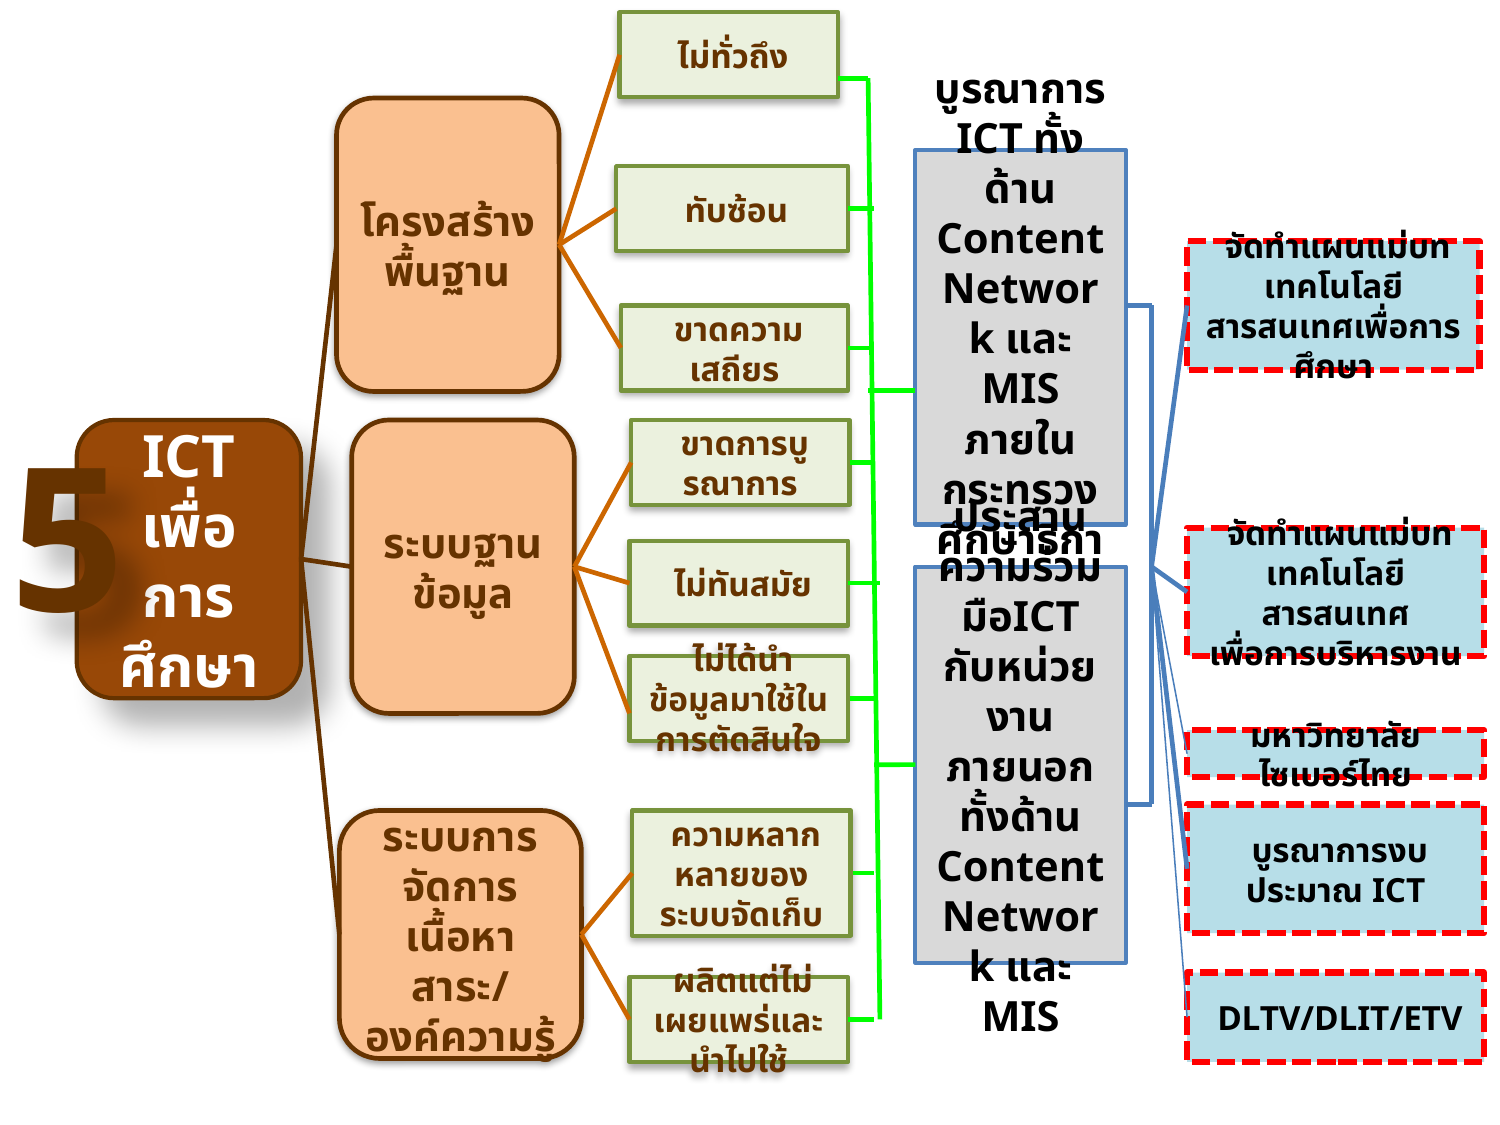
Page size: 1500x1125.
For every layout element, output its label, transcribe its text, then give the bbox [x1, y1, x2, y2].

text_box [581, 934, 630, 1020]
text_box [558, 208, 617, 245]
text_box DLTV/DLIT/ETV [1185, 970, 1486, 1064]
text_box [300, 244, 337, 557]
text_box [574, 462, 632, 567]
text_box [300, 558, 352, 567]
text_box โครงสร้างพื้นฐาน [335, 97, 560, 393]
text_box ขาดความเสถียร [619, 303, 850, 393]
text_box บูรณาการงบประมาณ ICT [1192, 802, 1486, 935]
text_box ประสานความร่วมมือICT กับหน่วยงานภายนอกทั้งด้าน Content Network และ MIS [913, 565, 1128, 965]
text_box 5 [0, 283, 91, 780]
text_box ไม่ได้นำข้อมูลมาใช้ในการตัดสินใจ [627, 654, 850, 743]
text_box ไม่ทันสมัย [634, 539, 850, 628]
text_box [574, 566, 630, 584]
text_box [1151, 566, 1188, 1018]
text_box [558, 244, 622, 349]
text_box ทับซ้อน [624, 164, 850, 253]
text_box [867, 589, 881, 1020]
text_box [574, 590, 630, 714]
text_box ICT เพื่อการศึกษา [135, 417, 295, 701]
text_box บูรณาการ ICT ทั้งด้าน Content Network และ MIS ภายในกระทรวง ศึกษาธิการ [913, 148, 1128, 527]
text_box ไม่ทั่วถึง [617, 10, 840, 99]
text_box จัดทำแผนแม่บท เทคโนโลยีสารสนเทศ เพื่อการบริหารงาน [1192, 526, 1486, 658]
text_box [581, 872, 633, 935]
text_box ขาดการบูรณาการ [629, 418, 852, 507]
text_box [1151, 305, 1188, 564]
text_box มหาวิทยาลัยไซเบอร์ไทย [1193, 728, 1486, 779]
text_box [558, 54, 620, 211]
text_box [300, 574, 340, 935]
text_box ระบบการจัดการ เนื้อหาสาระ/ องค์ความรู้ [338, 809, 583, 1060]
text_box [867, 77, 881, 390]
text_box ระบบฐานข้อมูล [350, 419, 576, 715]
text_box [867, 397, 881, 582]
text_box จัดทำแผนแม่บทเทคโนโลยีสารสนเทศเพื่อการศึกษา [1185, 239, 1482, 372]
text_box ความหลากหลายของระบบจัดเก็บ [630, 808, 853, 938]
text_box ผลิตแต่ไม่เผยแพร่และนำไปใช้ [627, 975, 850, 1064]
